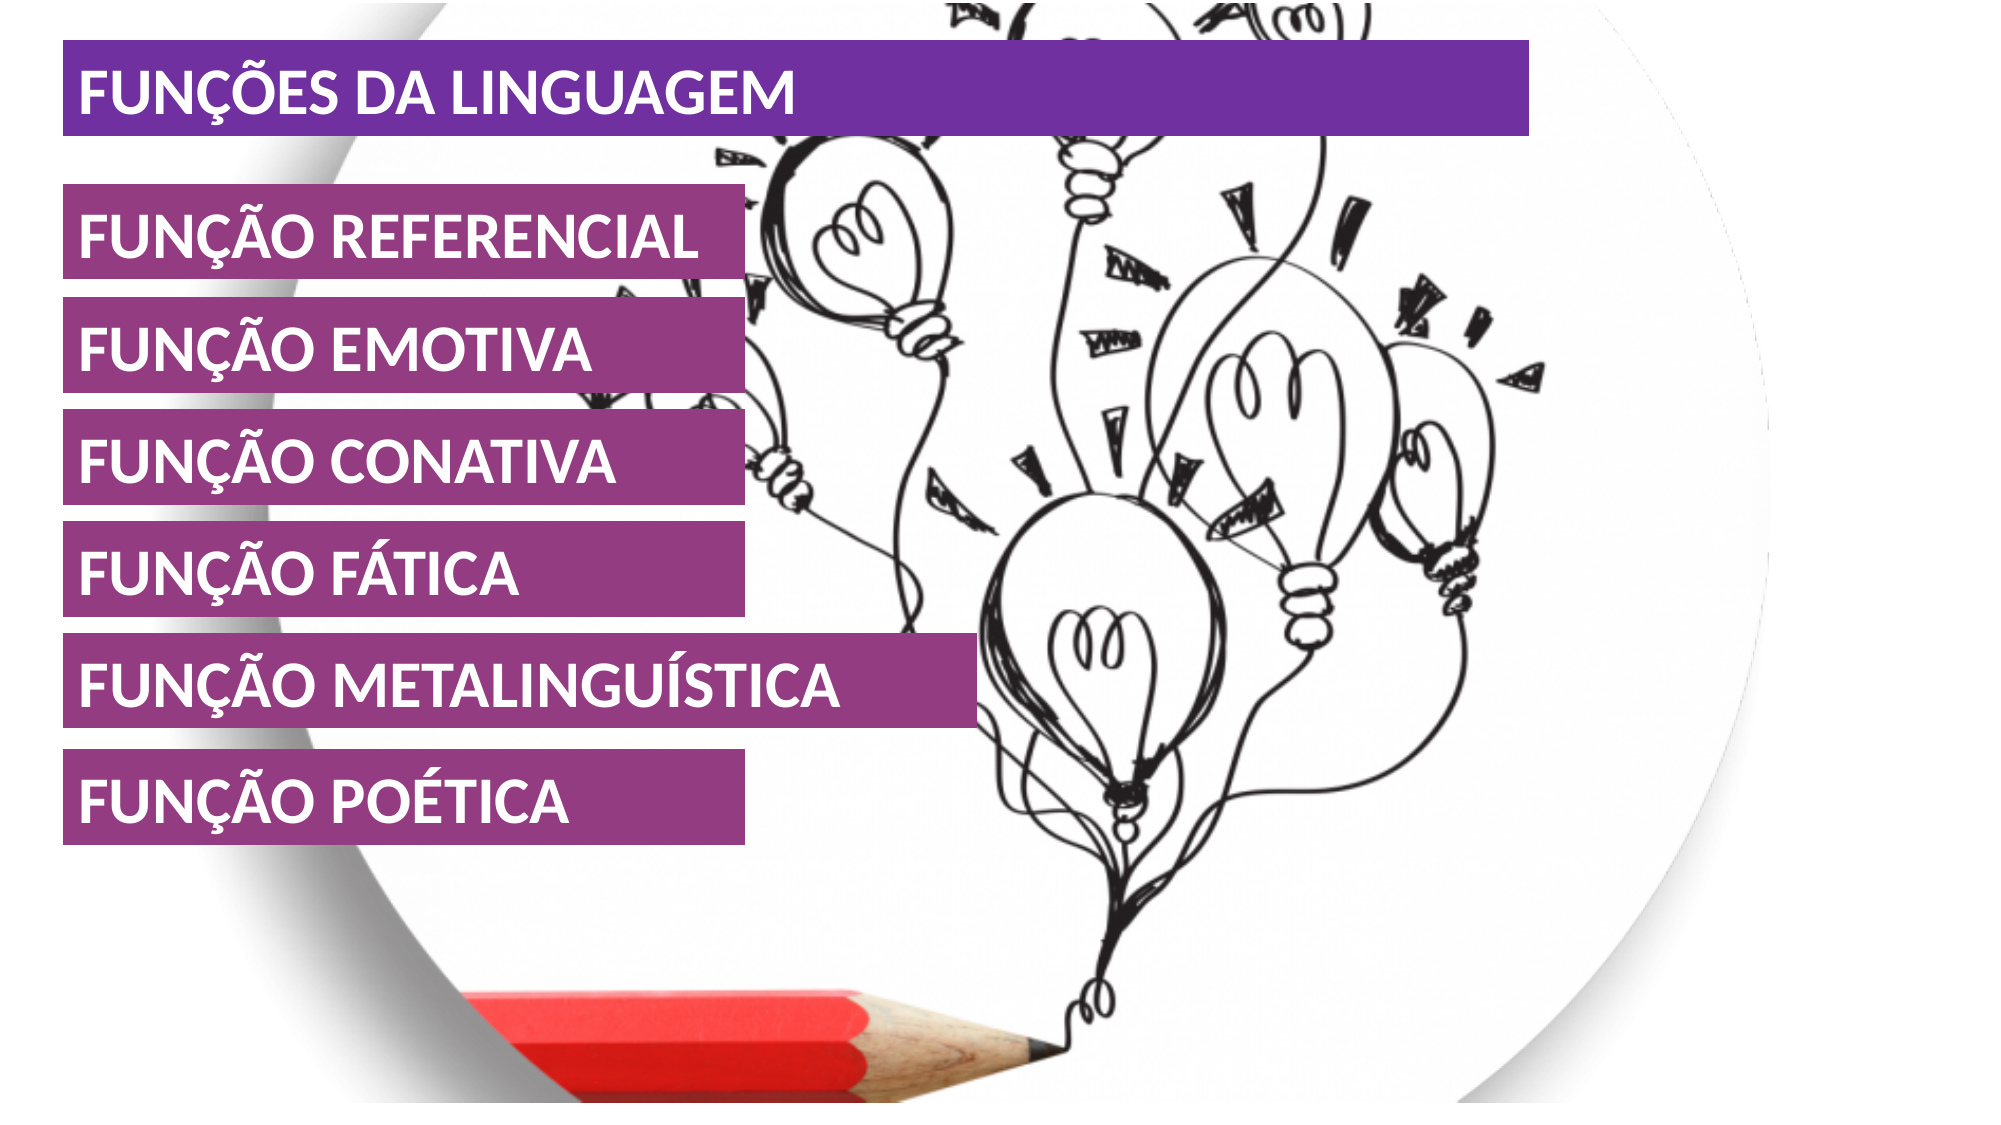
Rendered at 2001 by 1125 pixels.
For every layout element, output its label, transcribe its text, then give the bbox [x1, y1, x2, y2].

text_box FUNÇÃO CONATIVA [63, 409, 147, 505]
text_box FUNÇÃO REFERENCIAL [63, 184, 147, 279]
text_box FUNÇÕES DA LINGUAGEM [63, 40, 147, 136]
text_box FUNÇÃO METALINGUÍSTICA [63, 633, 147, 728]
text_box FUNÇÃO EMOTIVA [63, 297, 147, 393]
picture [147, 3, 1771, 1103]
text_box FUNÇÃO POÉTICA [63, 749, 147, 845]
text_box FUNÇÃO FÁTICA [63, 521, 147, 617]
